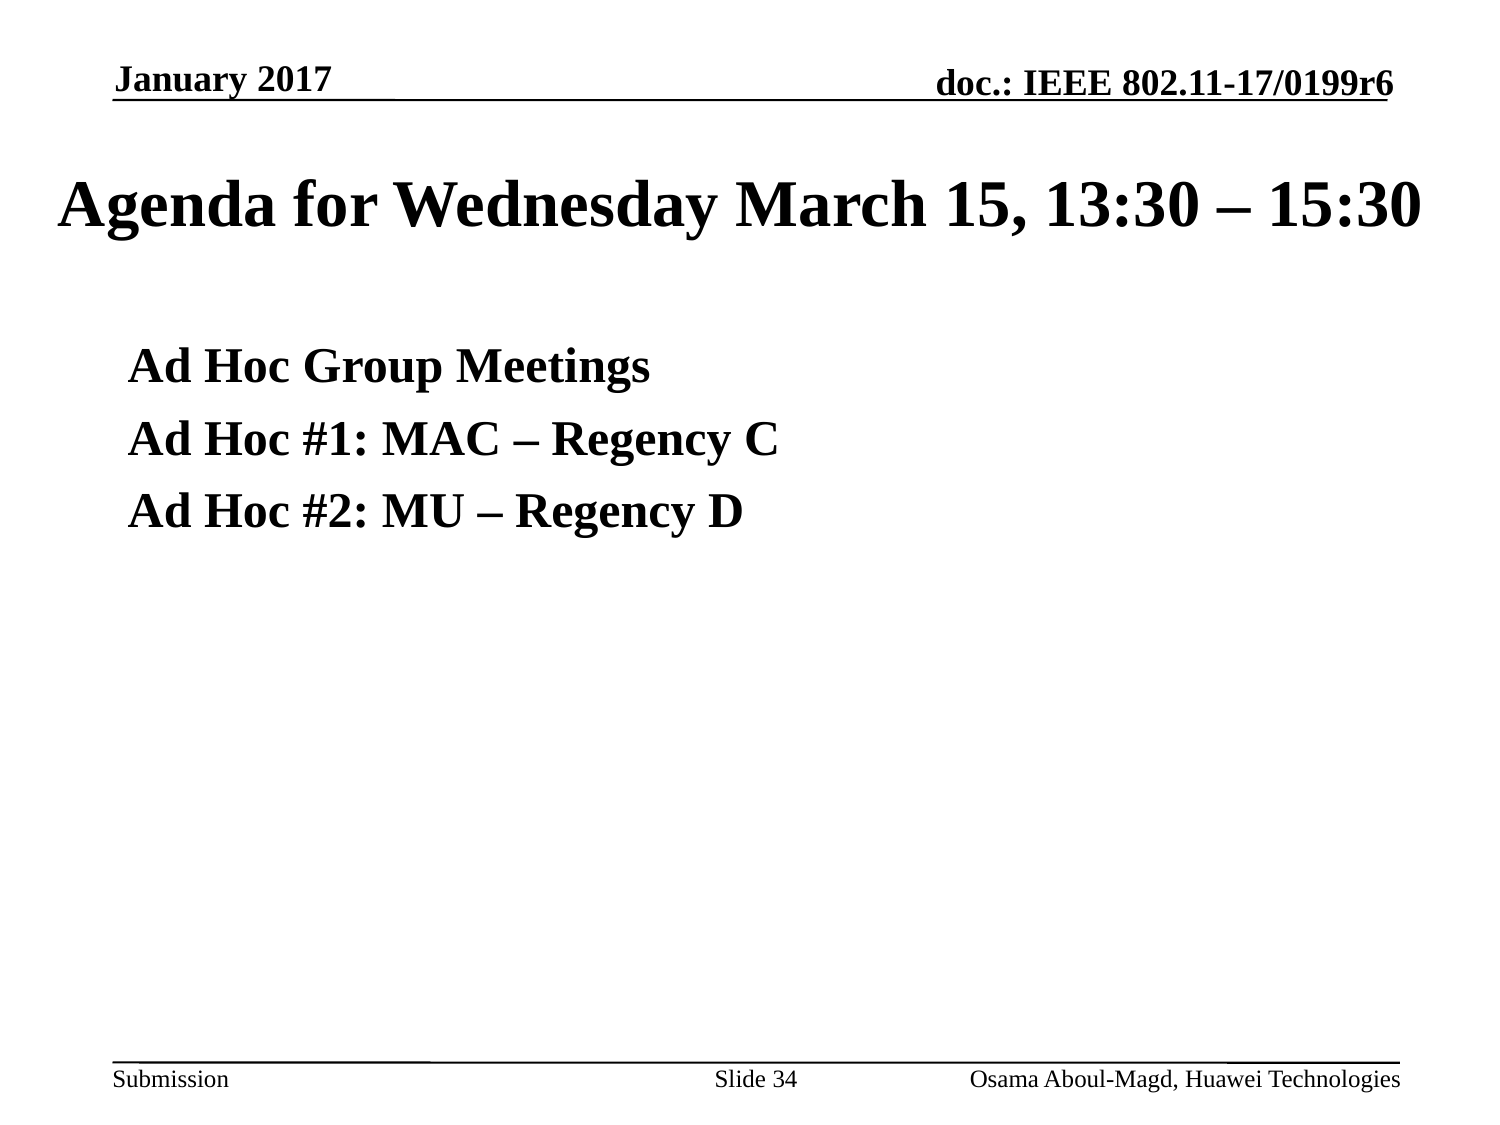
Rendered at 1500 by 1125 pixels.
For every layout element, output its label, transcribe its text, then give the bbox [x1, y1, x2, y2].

title Agenda for Wednesday March 15, 13:30 – 15:30 [37, 112, 1463, 288]
list Ad Hoc Group Meetings Ad Hoc #1: MAC – Regency C Ad Hoc #2: MU – Regency D [112, 324, 1388, 1000]
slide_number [114, 54, 423, 100]
slide_number Slide 34 [712, 1061, 800, 1123]
footer Osama Aboul-Magd, Huawei Technologies [878, 1061, 1402, 1093]
